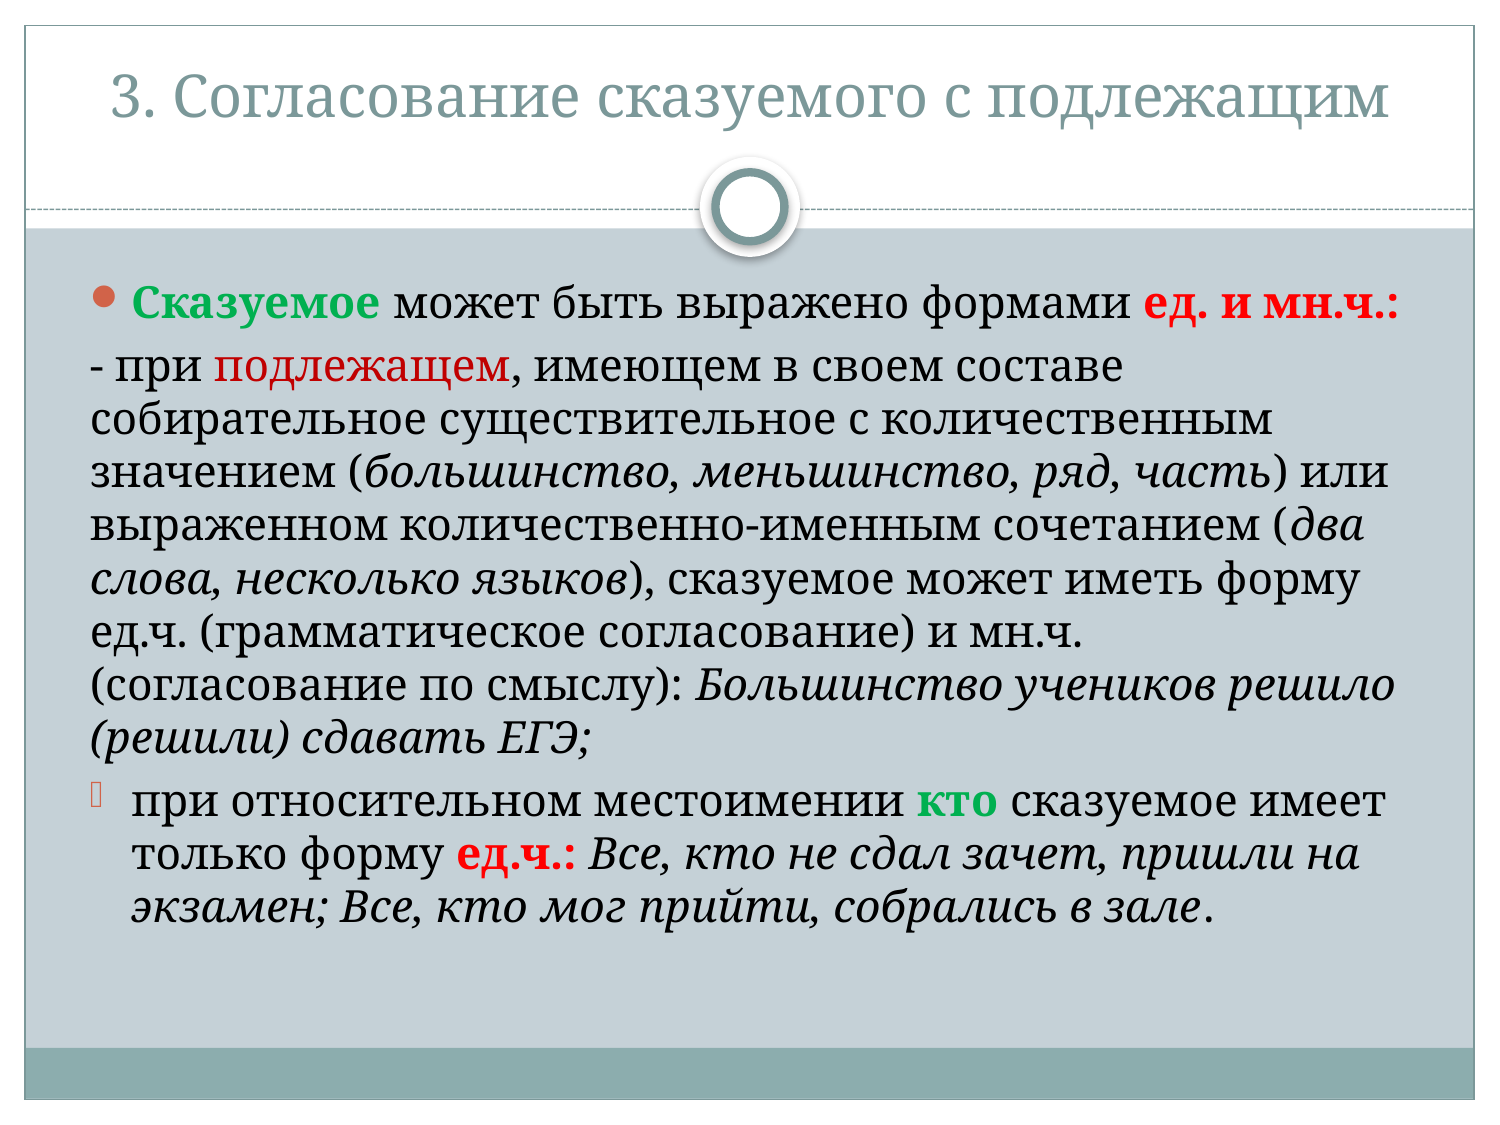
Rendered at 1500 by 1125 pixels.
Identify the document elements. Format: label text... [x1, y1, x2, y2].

title 3. Согласование сказуемого с подлежащим [75, 45, 1425, 138]
list Сказуемое может быть выражено формами ед. и мн.ч.: - при подлежащем, имеющем в своем составе собирательное существительное с количественным значением (большинство, меньшинство, ряд, часть) или выраженном количественно-именным сочетанием (два слова, несколько языков), сказуемое может иметь форму ед.ч. (грамматическое согласование) и мн.ч. (согласование по смыслу): Большинство учеников решило (решили) сдавать ЕГЭ; при относительном местоимении кто сказуемое имеет только форму ед.ч.: Все, кто не сдал зачет, пришли на экзамен; Все, кто мог прийти, собрались в зале. [75, 267, 1425, 965]
